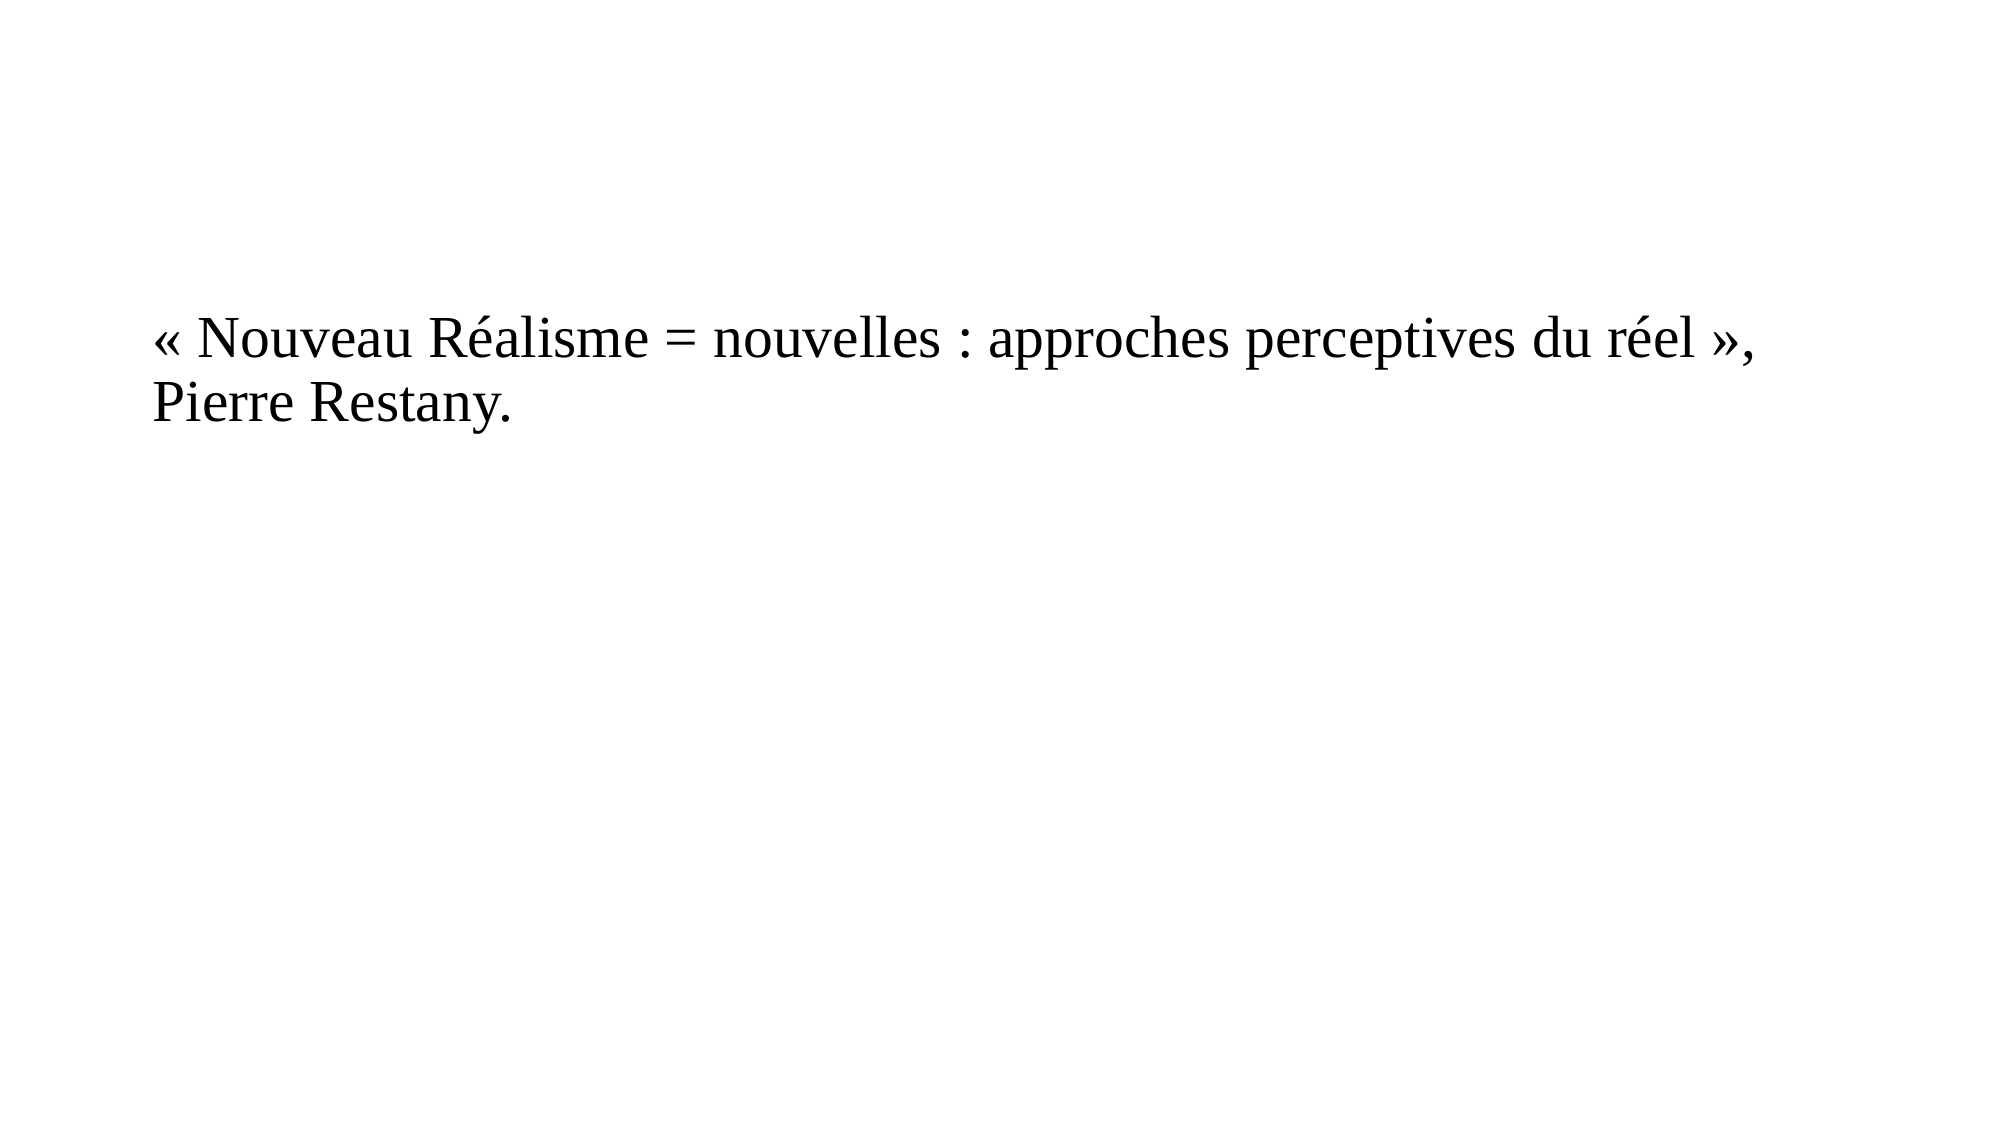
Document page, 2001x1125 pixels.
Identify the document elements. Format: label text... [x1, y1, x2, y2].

title « Nouveau Réalisme = nouvelles : approches perceptives du réel », Pierre Restany. [137, 297, 1863, 515]
